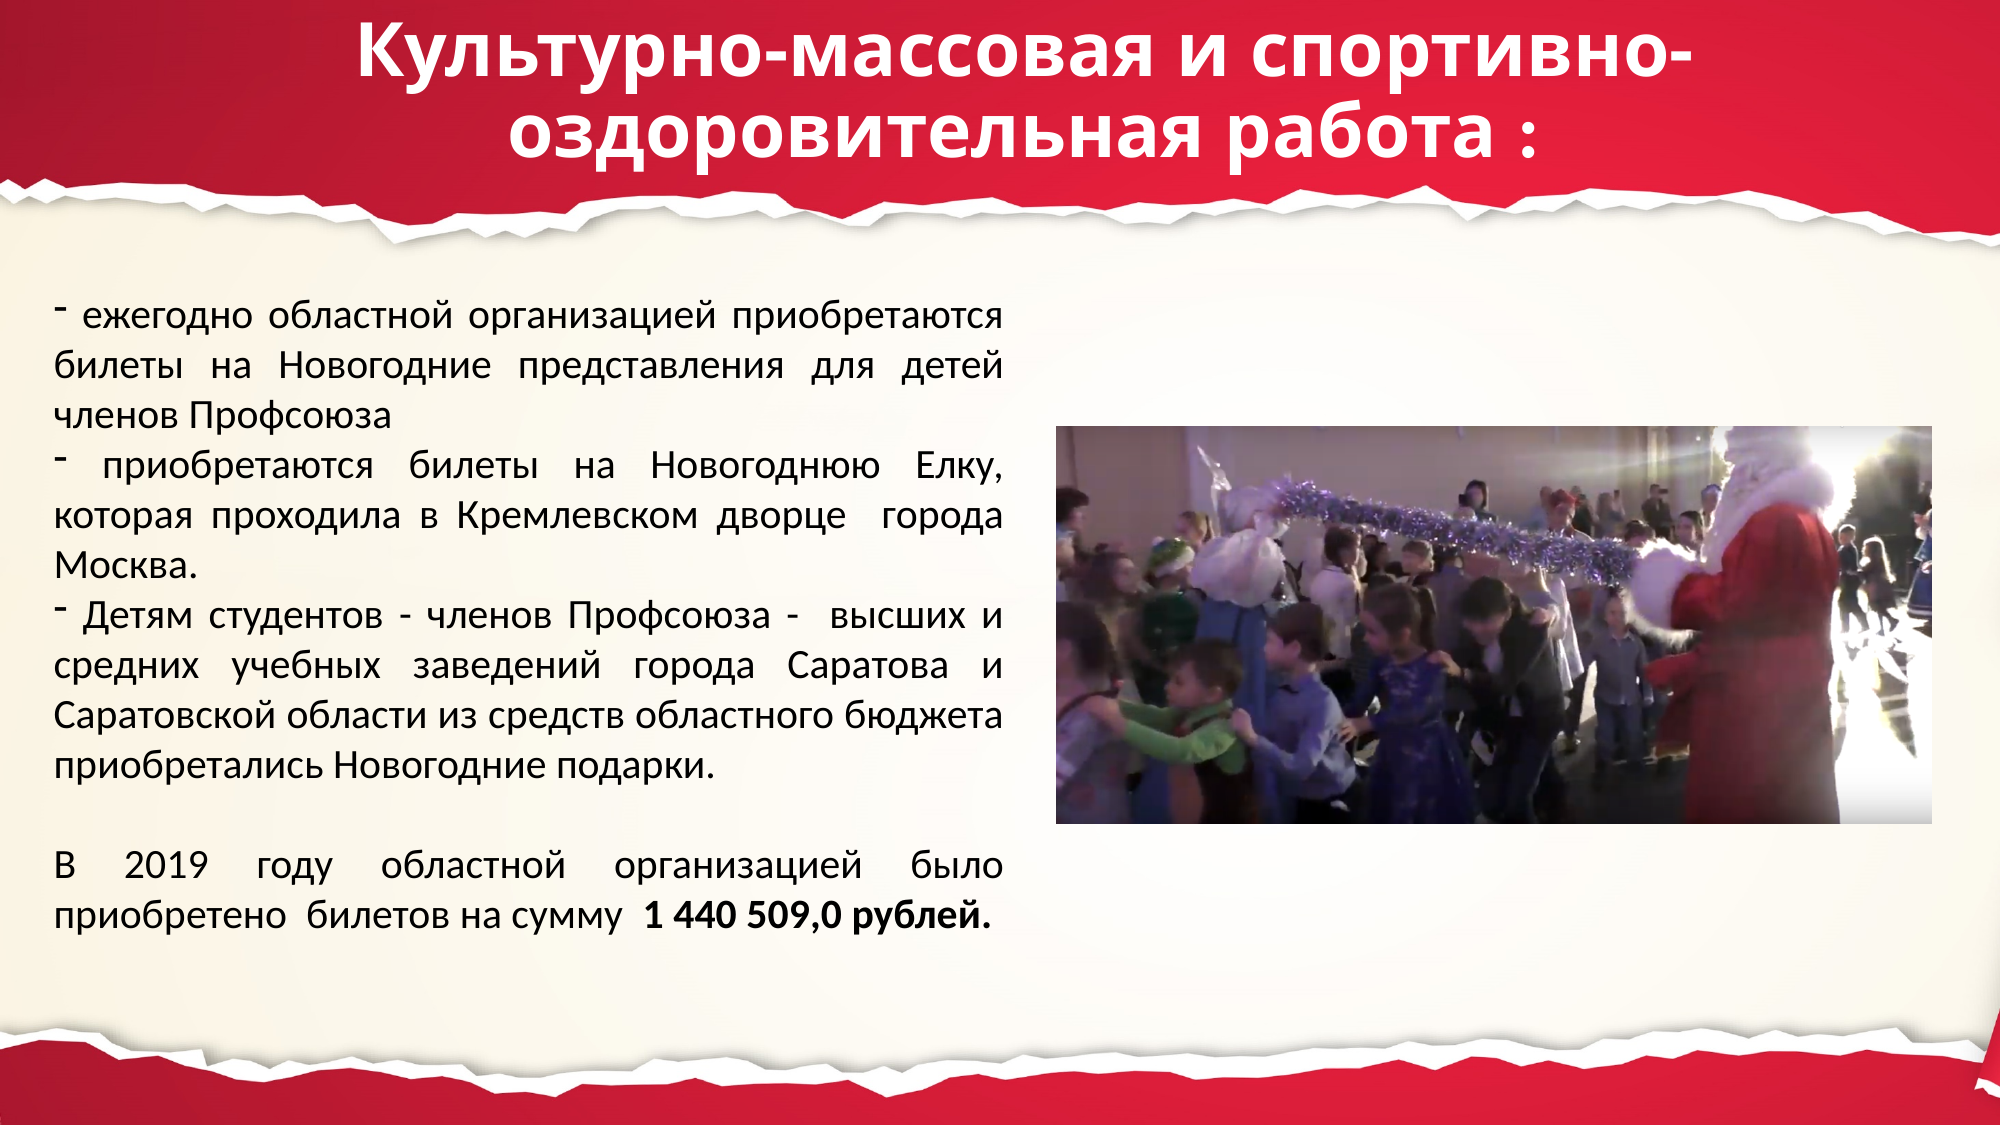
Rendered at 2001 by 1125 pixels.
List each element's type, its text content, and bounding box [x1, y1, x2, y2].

picture [0, 0, 2000, 1125]
title Культурно-массовая и спортивно-оздоровительная работа : [199, 0, 1850, 186]
text_box ежегодно областной организацией приобретаются билеты на Новогодние представления для детей членов Профсоюза приобретаются билеты на Новогоднюю Елку, которая проходила в Кремлевском дворце города Москва. Детям студентов - членов Профсоюза - высших и средних учебных заведений города Саратова и Саратовской области из средств областного бюджета приобретались Новогодние подарки. В 2019 году областной организацией было приобретено билетов на сумму 1 440 509,0 рублей. [38, 279, 1019, 945]
